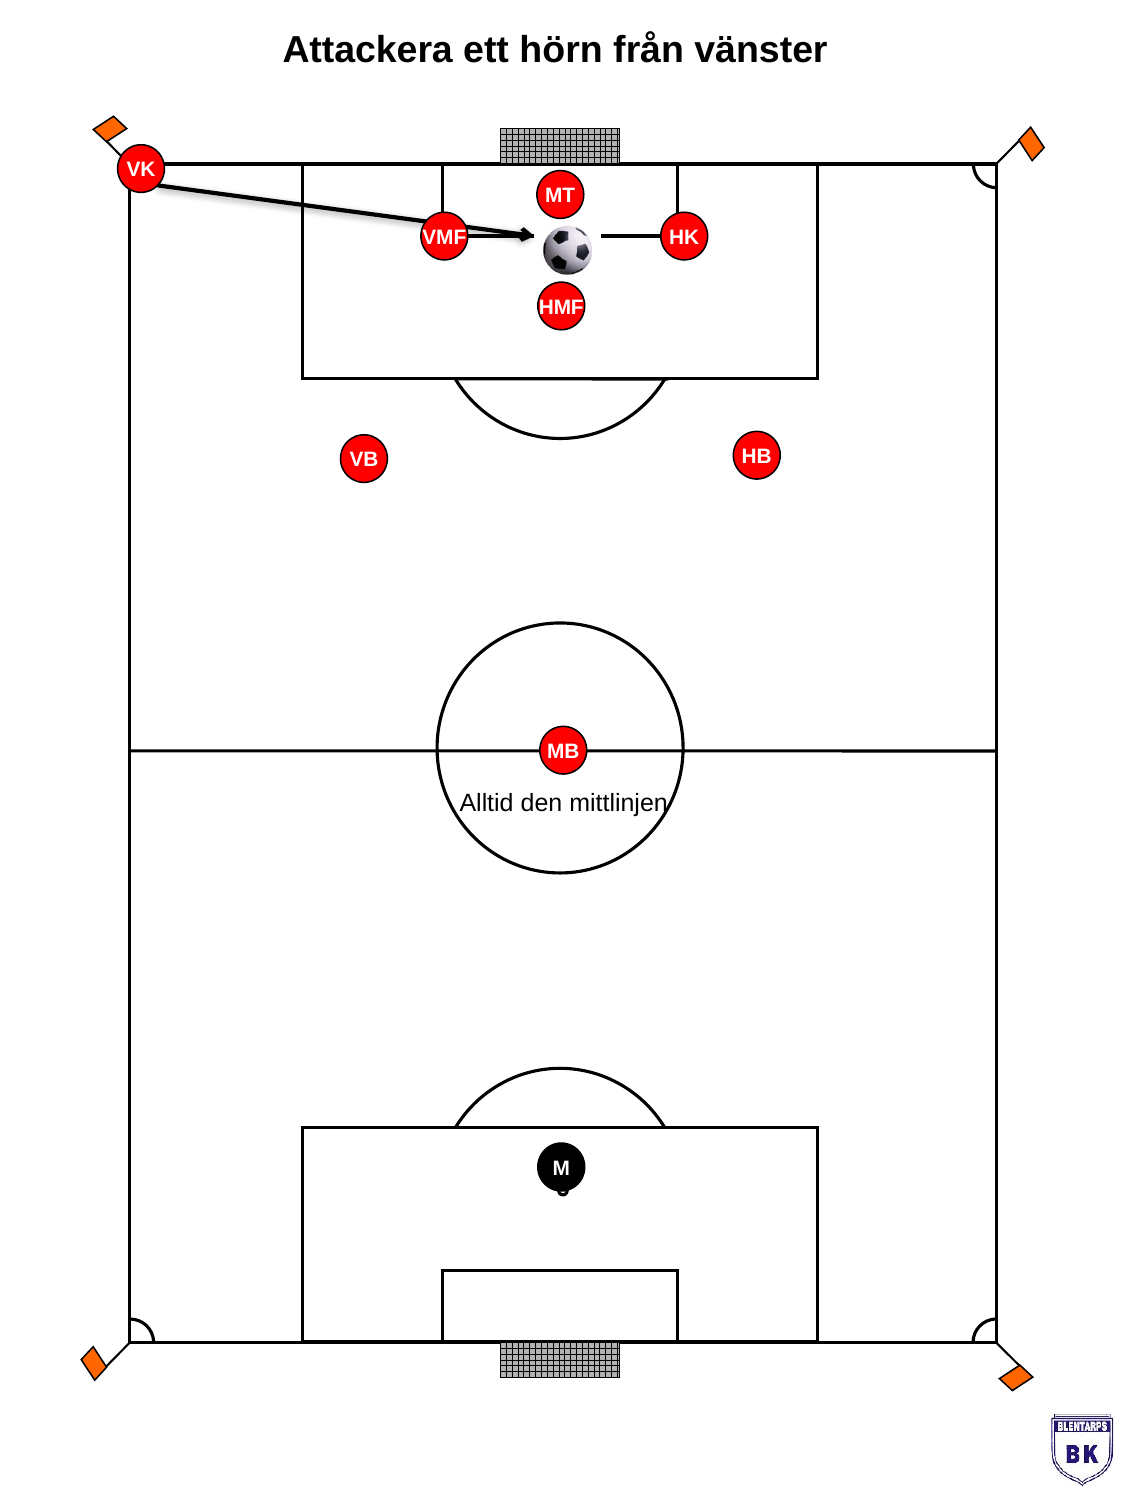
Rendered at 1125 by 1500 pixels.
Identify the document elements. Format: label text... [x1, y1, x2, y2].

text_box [81, 116, 1044, 1391]
picture [1049, 1411, 1114, 1488]
picture [533, 225, 601, 276]
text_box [157, 185, 535, 237]
text_box Attackera ett hörn från vänster [267, 17, 843, 78]
